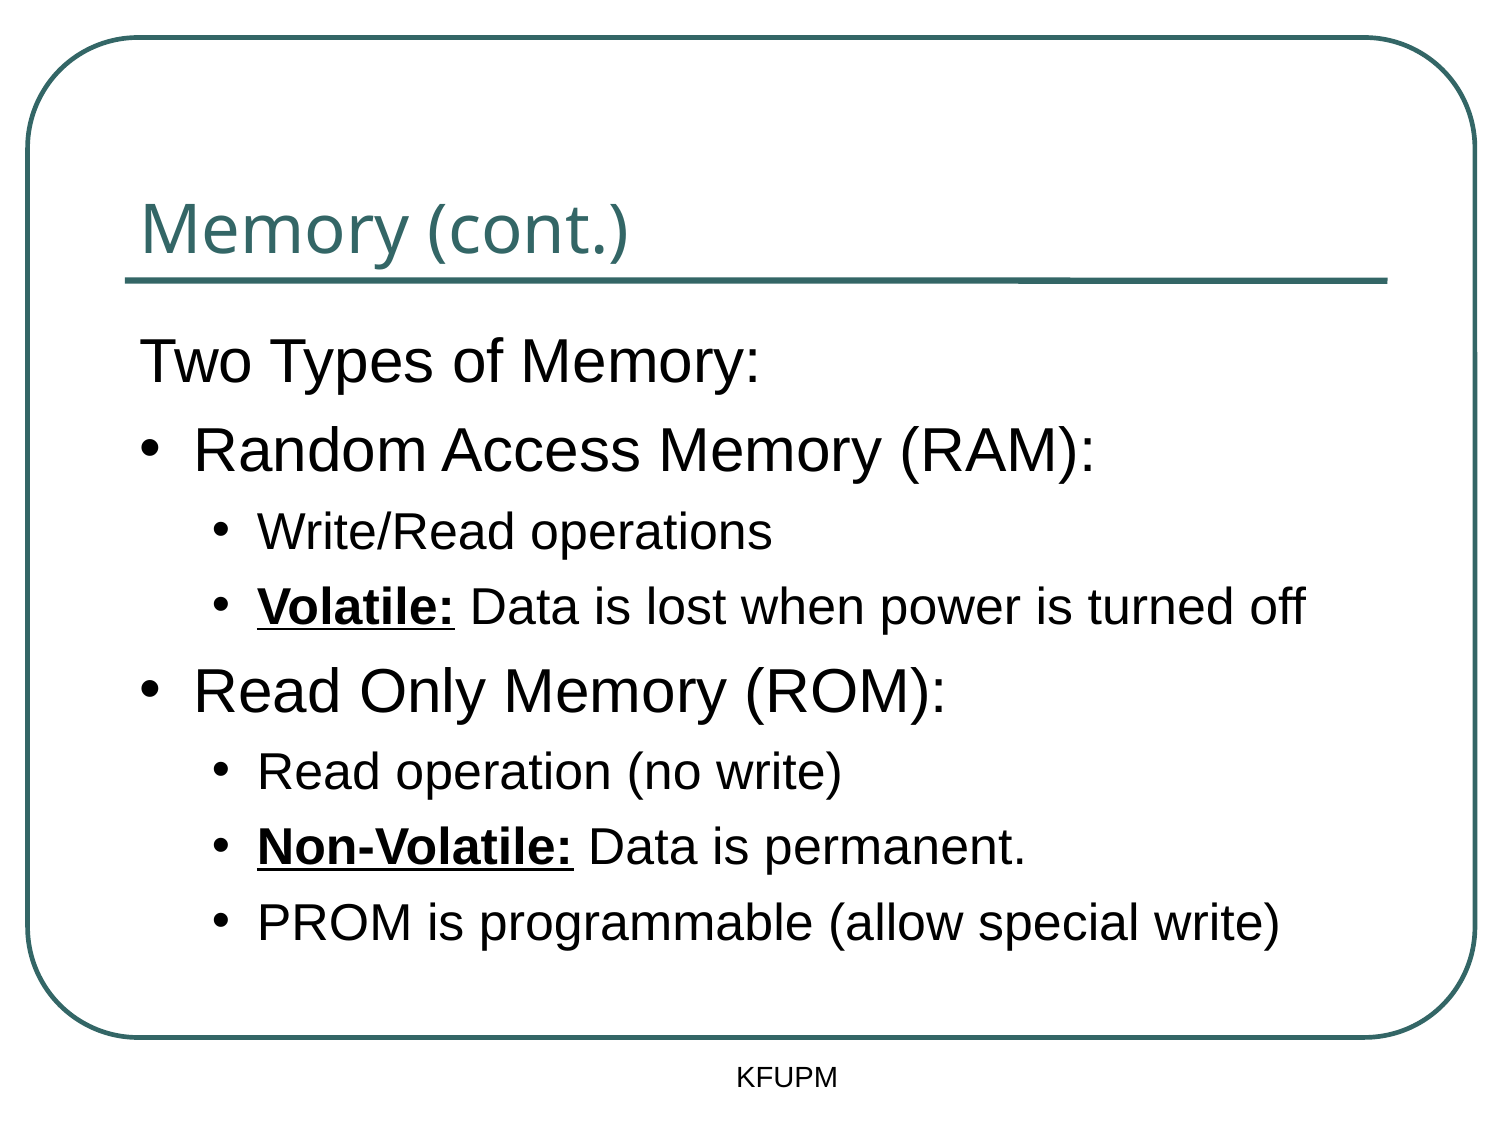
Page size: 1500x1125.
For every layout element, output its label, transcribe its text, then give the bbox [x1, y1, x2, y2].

title Memory (cont.) [124, 87, 1388, 275]
list Two Types of Memory: Random Access Memory (RAM): Write/Read operations Volatile: Data is lost when power is turned off Read Only Memory (ROM): Read operation (no write) Non-Volatile: Data is permanent. PROM is programmable (allow special write) [124, 312, 1388, 963]
footer KFUPM [549, 1050, 1025, 1125]
